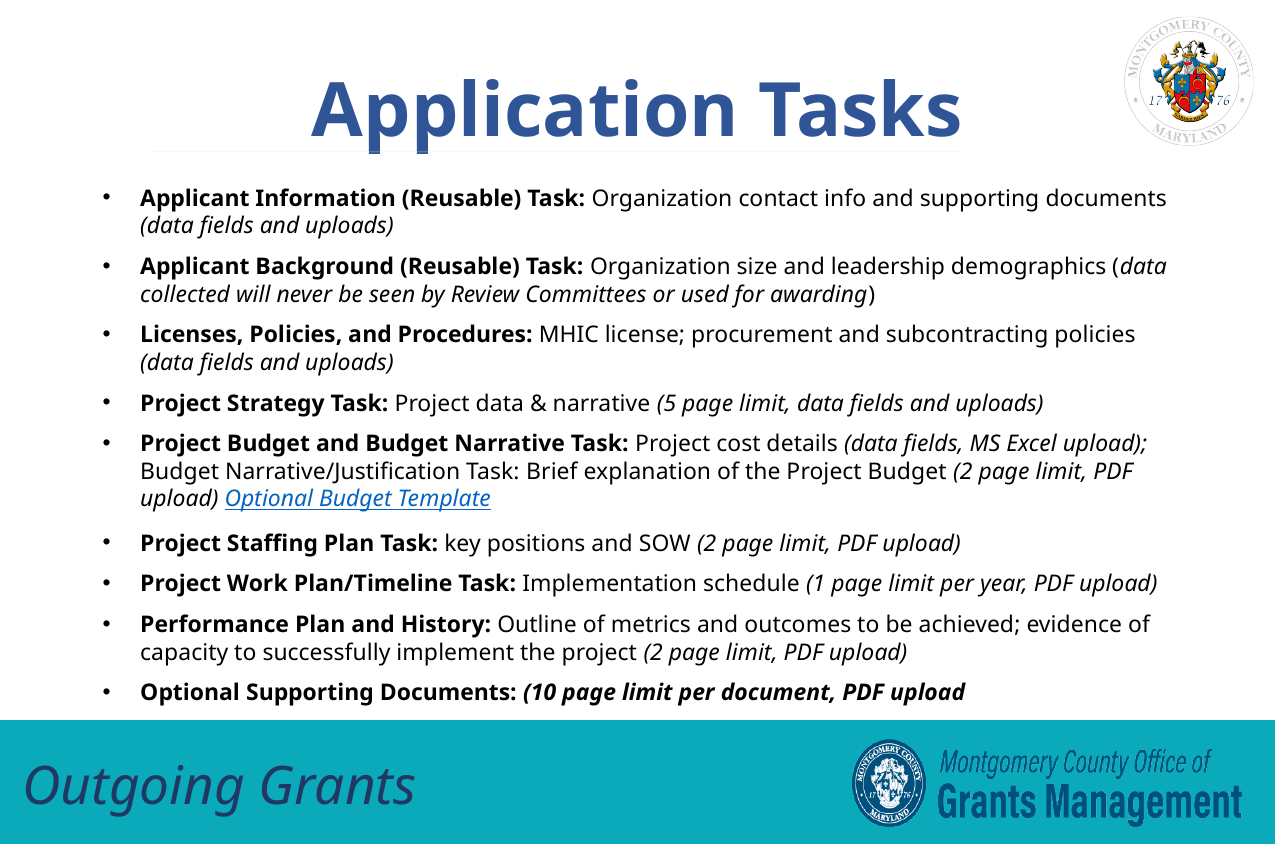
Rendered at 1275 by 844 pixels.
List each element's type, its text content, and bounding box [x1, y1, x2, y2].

picture [852, 739, 1242, 827]
text_box Outgoing Grants [7, 783, 542, 823]
text_box Application Tasks [0, 58, 1275, 176]
list Applicant Information (Reusable) Task: Organization contact info and supporting documents (data fields and uploads) Applicant Background (Reusable) Task: Organization size and leadership demographics (data collected will never be seen by Review Committees or used for awarding) Licenses, Policies, and Procedures: MHIC license; procurement and subcontracting policies (data fields and uploads) Project Strategy Task: Project data & narrative (5 page limit, data fields and uploads) Project Budget and Budget Narrative Task: Project cost details (data fields, MS Excel upload); Budget Narrative/Justification Task: Brief explanation of the Project Budget (2 page limit, PDF upload) Optional Budget Template Project Staffing Plan Task: key positions and SOW (2 page limit, PDF upload) Project Work Plan/Timeline Task: Implementation schedule (1 page limit per year, PDF upload) Performance Plan and History: Outline of metrics and outcomes to be achieved; evidence of capacity to successfully implement the project (2 page limit, PDF upload) Optional Supporting Documents: (10 page limit per document, PDF upload [87, 175, 1199, 704]
text_box Outgoing Grants [7, 743, 542, 782]
picture [1124, 16, 1254, 146]
